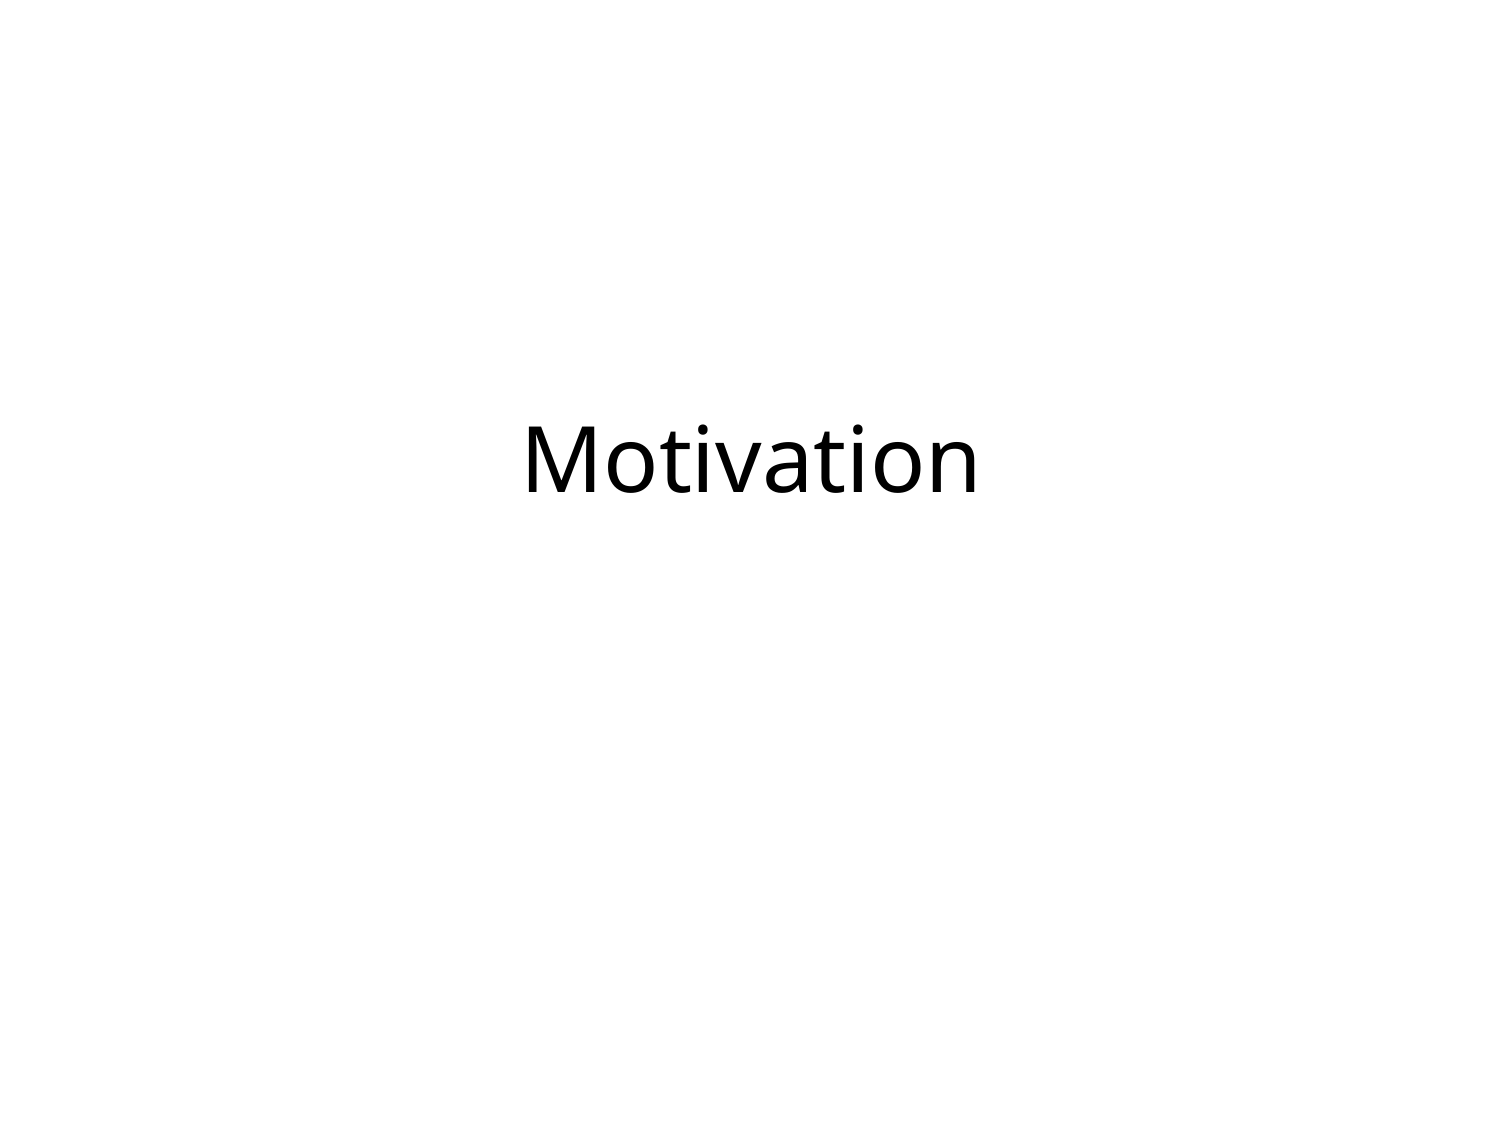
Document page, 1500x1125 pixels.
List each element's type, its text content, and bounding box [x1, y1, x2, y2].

title Motivation [76, 361, 1427, 550]
